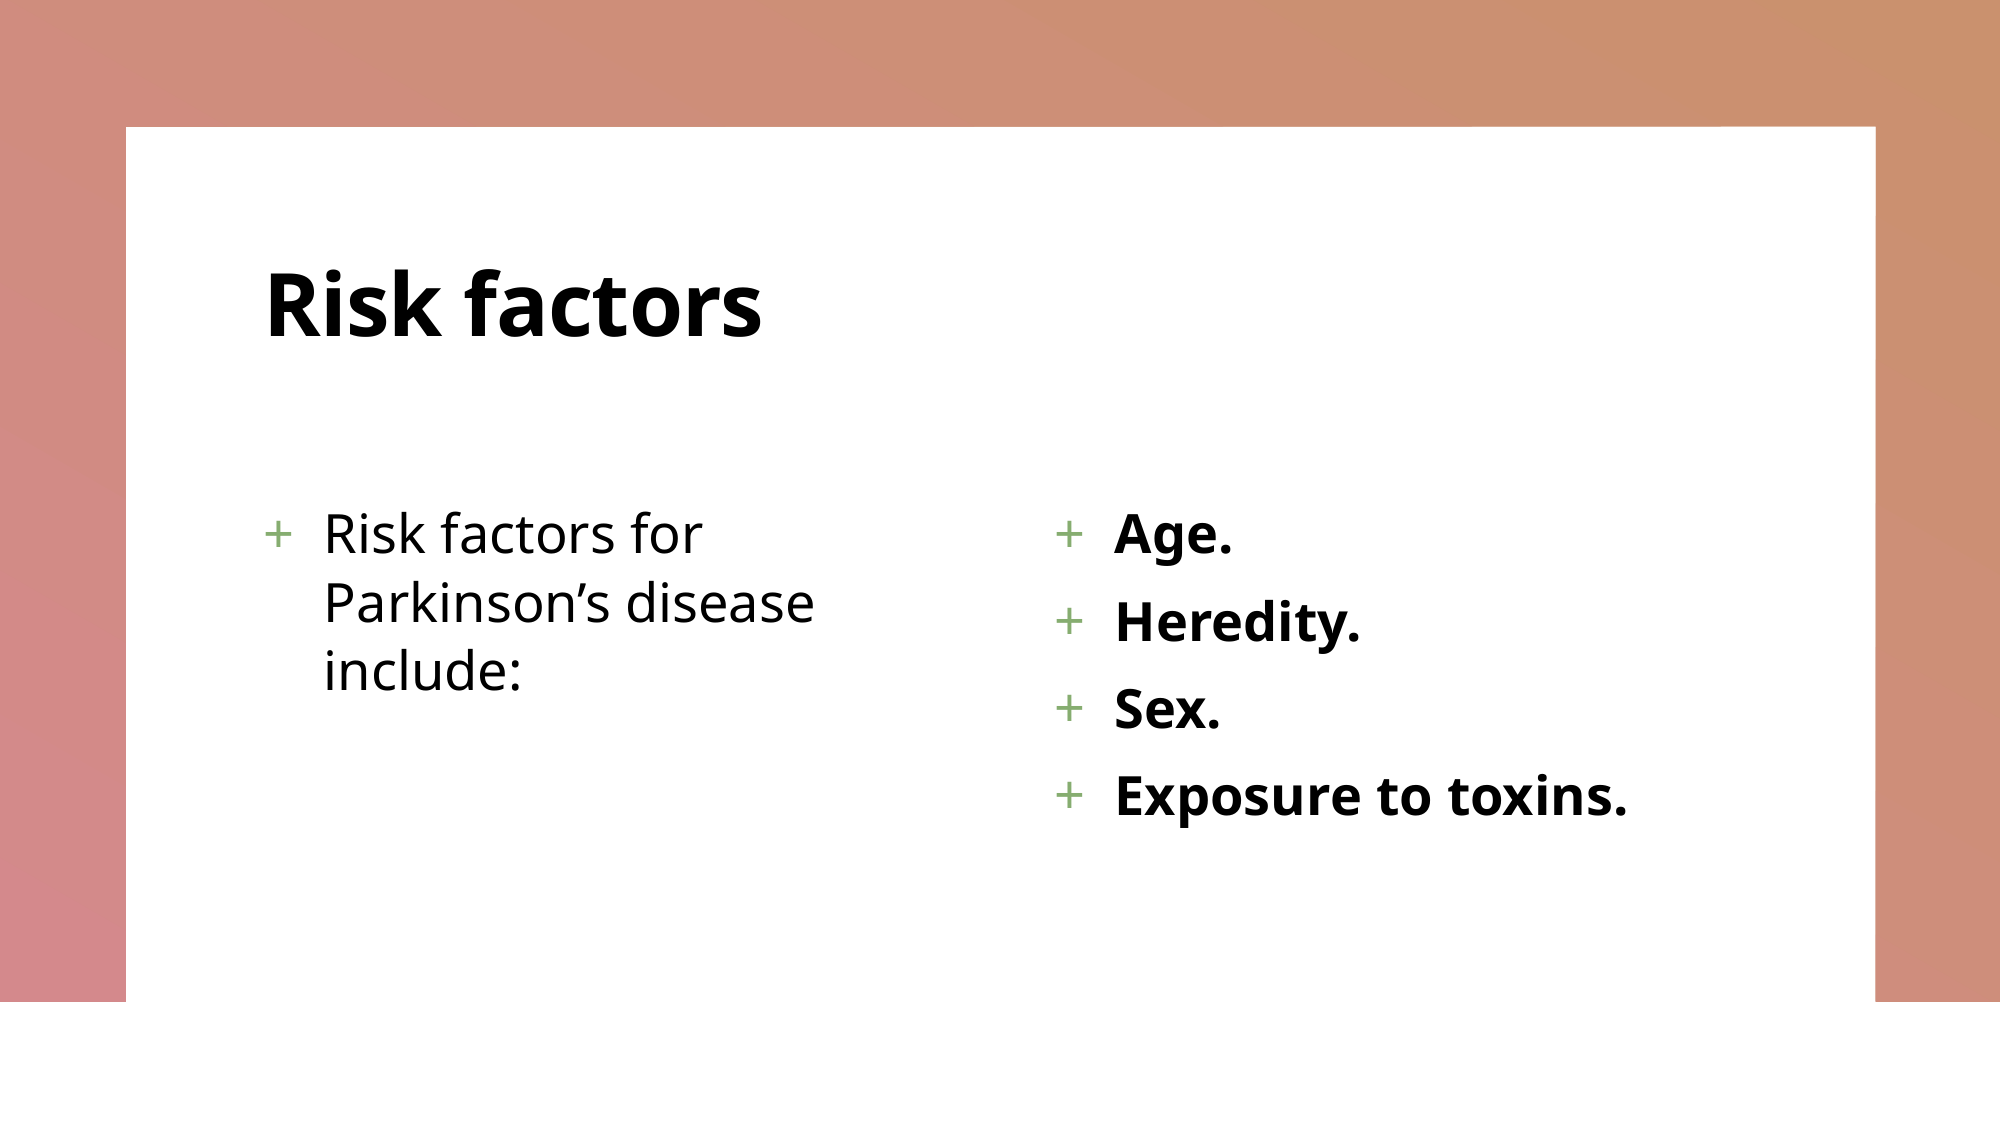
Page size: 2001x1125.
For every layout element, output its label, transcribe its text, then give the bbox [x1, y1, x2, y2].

list Age. Heredity. Sex. Exposure to toxins. [1039, 488, 1751, 1001]
title Risk factors [248, 248, 1749, 470]
list Risk factors for Parkinson’s disease include: [248, 488, 960, 1001]
